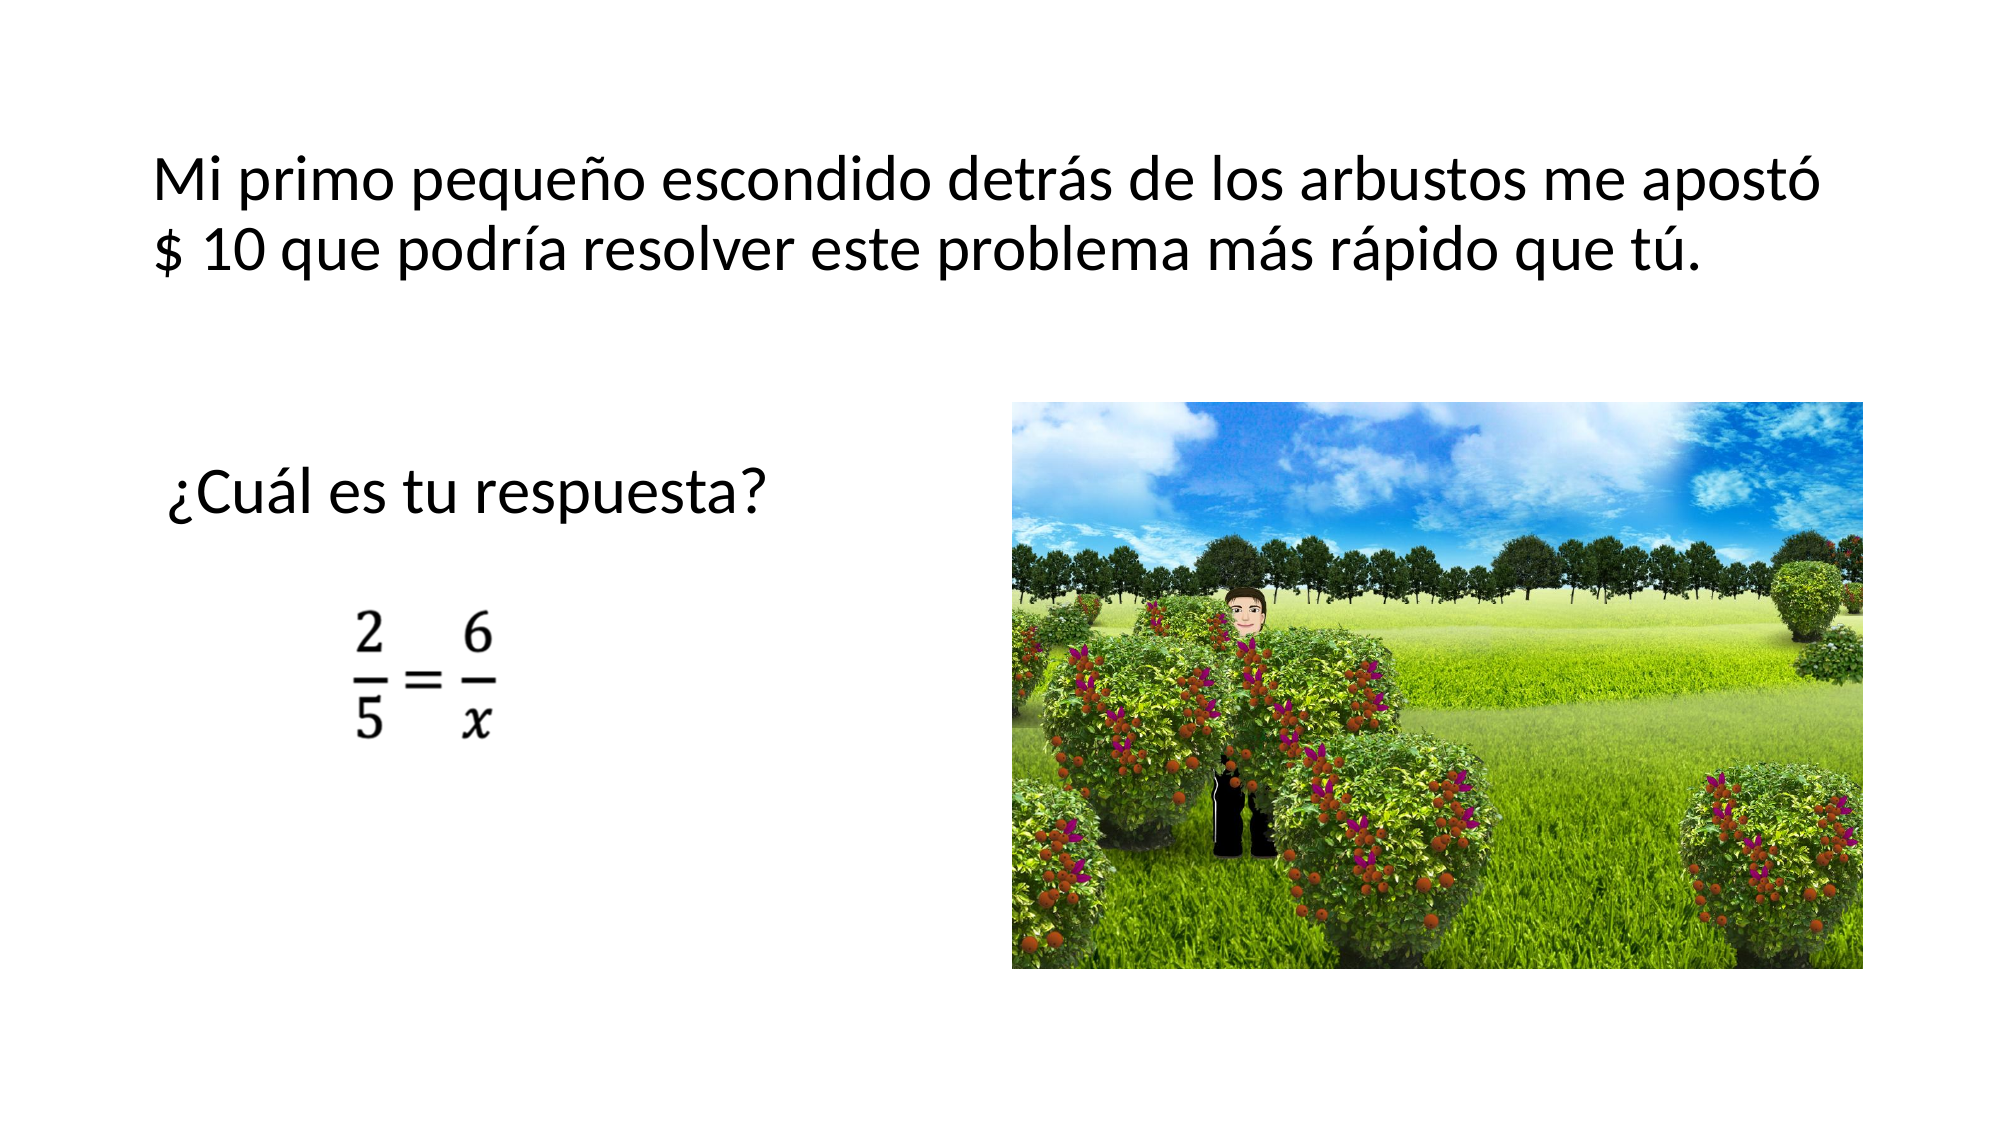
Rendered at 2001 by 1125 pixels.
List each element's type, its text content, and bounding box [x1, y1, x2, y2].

title Mi primo pequeño escondido detrás de los arbustos me apostó $ 10 que podría resolver este problema más rápido que tú. [137, 105, 1863, 323]
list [1012, 402, 1863, 970]
text_box ¿Cuál es tu respuesta? [149, 383, 1875, 601]
picture [0, 577, 851, 771]
